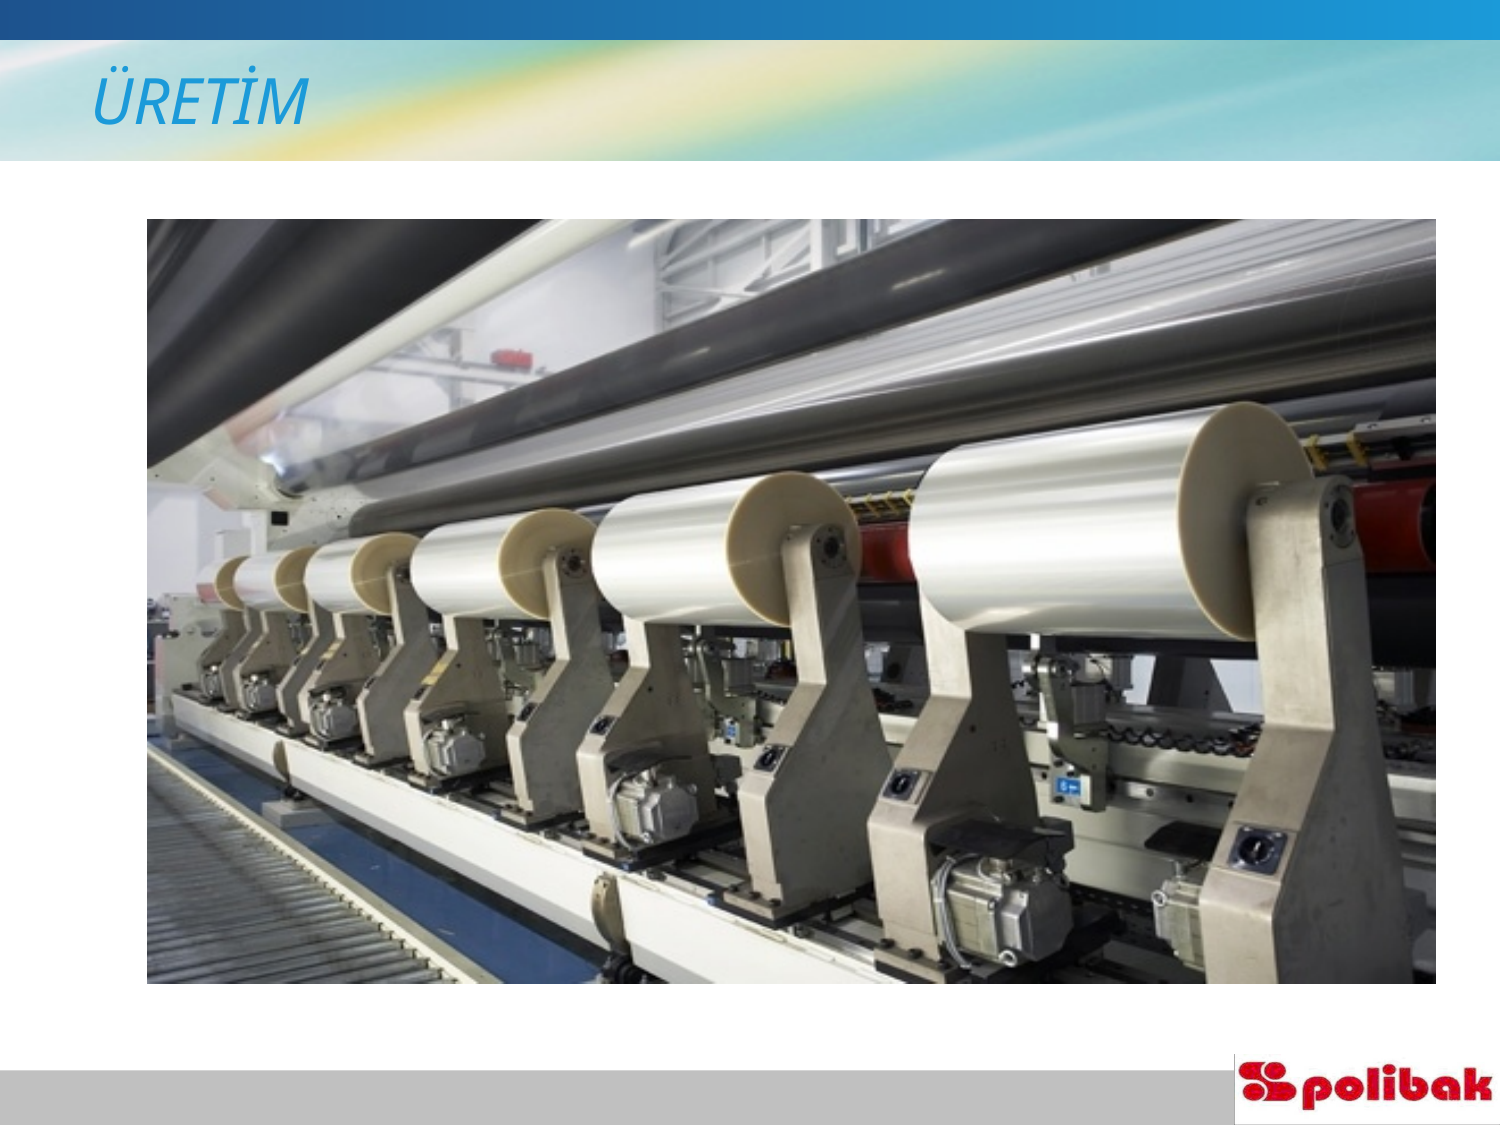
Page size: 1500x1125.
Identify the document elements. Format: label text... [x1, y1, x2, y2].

title ÜRETİM [74, 52, 1426, 145]
picture [147, 219, 1436, 985]
picture [1234, 1053, 1500, 1125]
slide_number 5 [1074, 1042, 1426, 1103]
picture [0, 39, 1500, 161]
